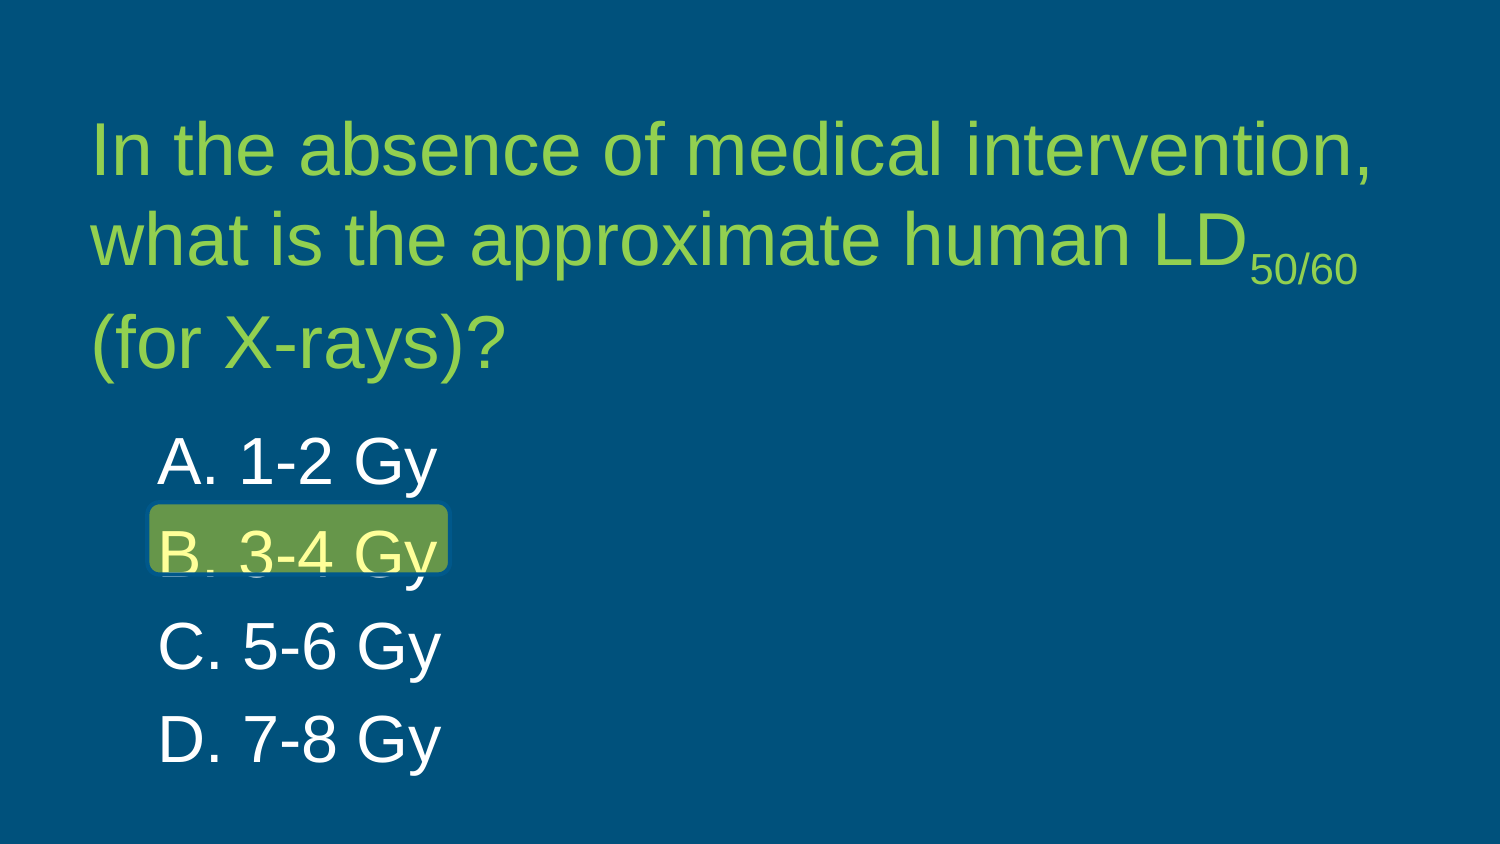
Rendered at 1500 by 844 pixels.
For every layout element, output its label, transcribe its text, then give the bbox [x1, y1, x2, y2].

text_box [145, 500, 453, 577]
text_box In the absence of medical intervention, what is the approximate human LD50/60 (for X-rays)? A. 1-2 Gy B. 3-4 Gy C. 5-6 Gy D. 7-8 Gy [75, 93, 1444, 783]
